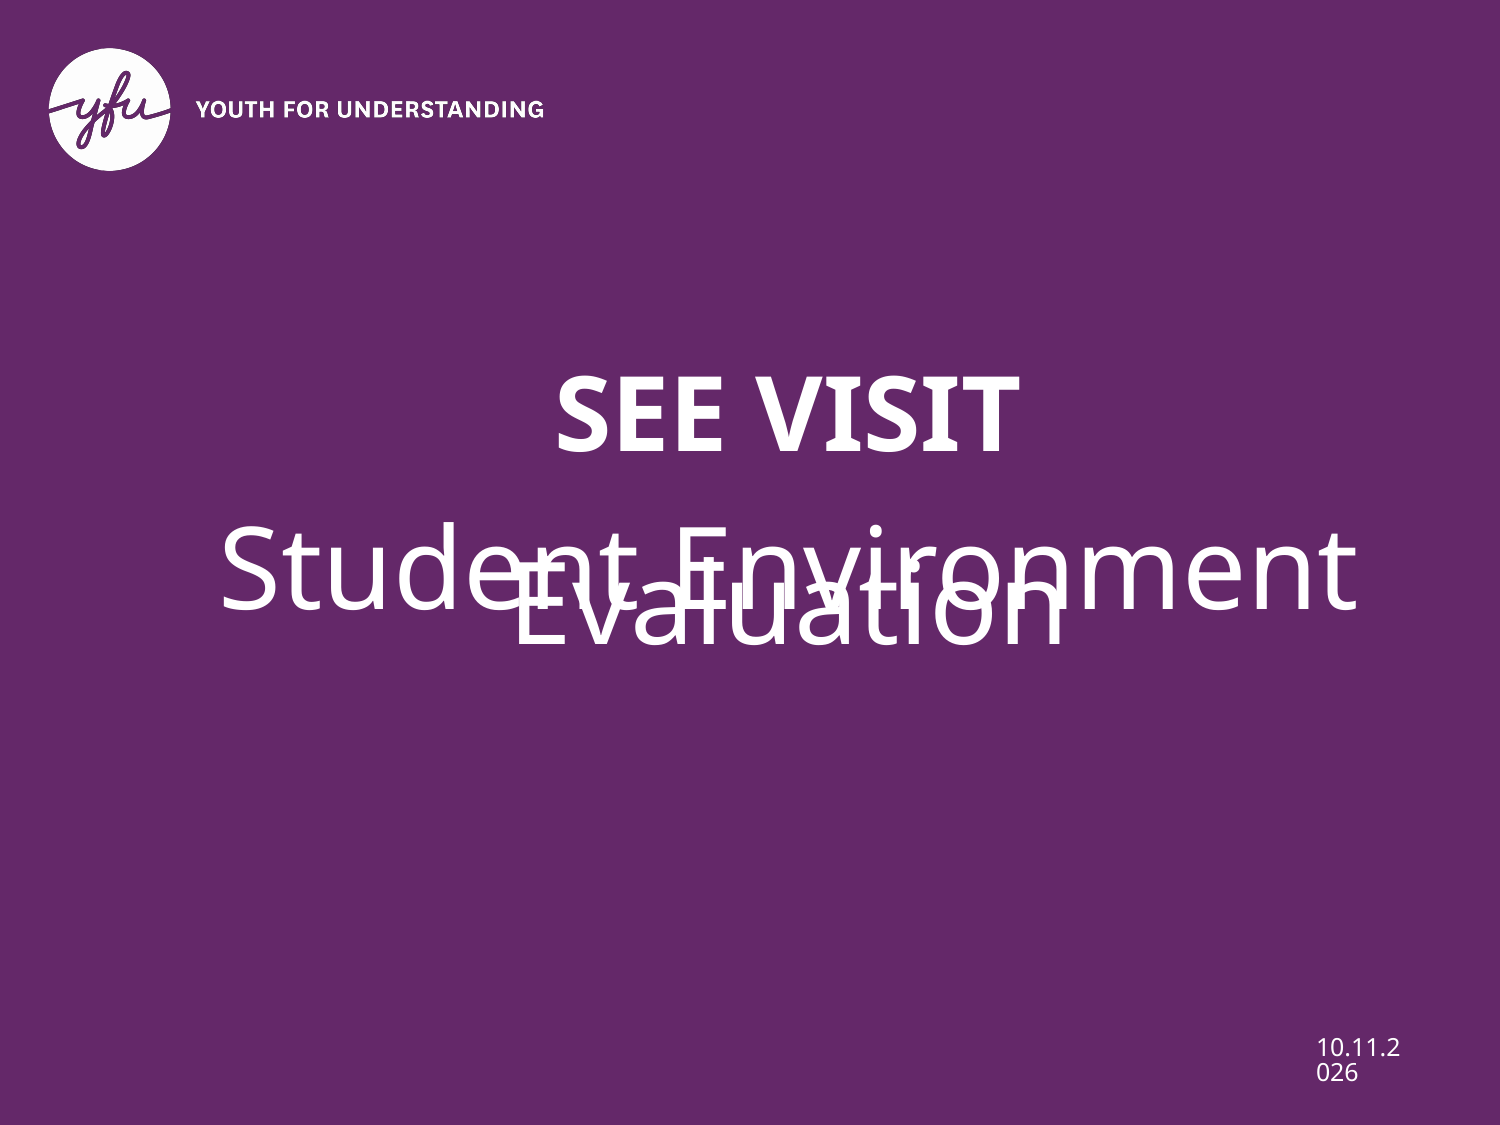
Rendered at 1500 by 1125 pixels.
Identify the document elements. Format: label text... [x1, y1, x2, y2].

picture [0, 0, 591, 220]
subtitle Student Environment Evaluation [190, 590, 1388, 686]
title SEE VISIT [188, 340, 1388, 582]
